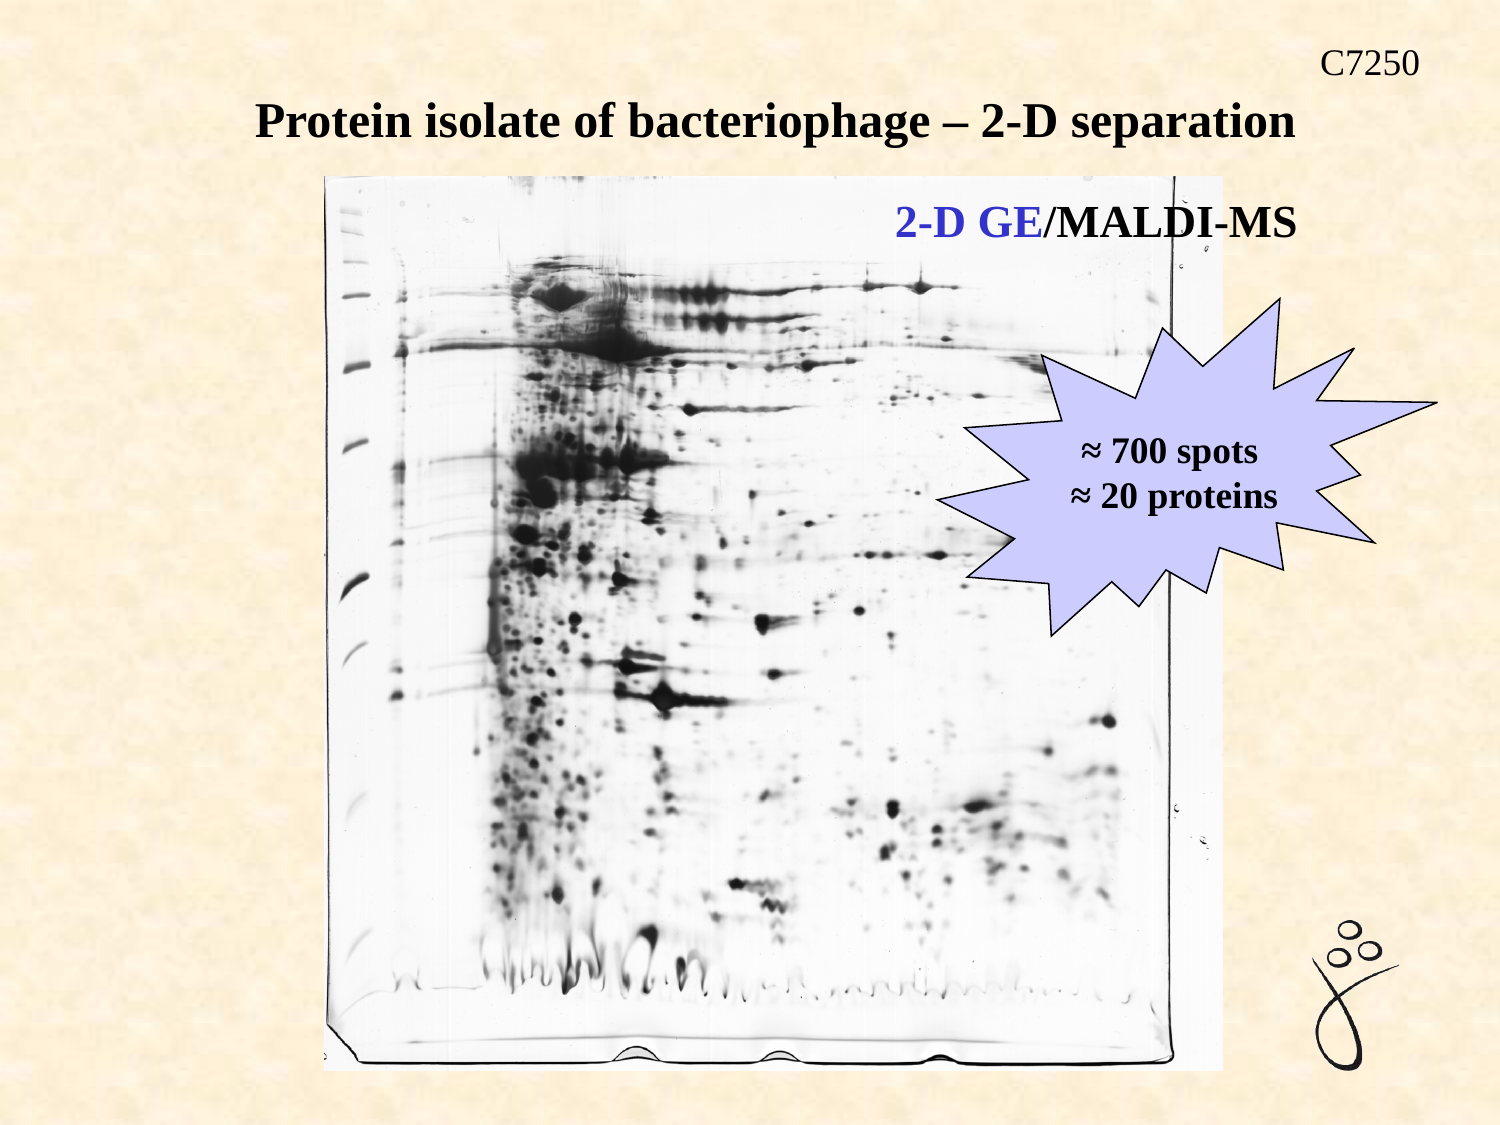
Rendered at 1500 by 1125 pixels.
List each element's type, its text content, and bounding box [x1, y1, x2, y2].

text_box C7250 [1305, 30, 1436, 91]
text_box [1223, 524, 1284, 570]
text_box Protein isolate of bacteriophage – 2-D separation [240, 79, 1312, 155]
text_box 2-D GE/MALDI-MS [1223, 184, 1313, 255]
text_box ≈ 700 spots ≈ 20 proteins [1223, 418, 1303, 524]
picture [0, 0, 1500, 1125]
text_box [1223, 298, 1438, 543]
